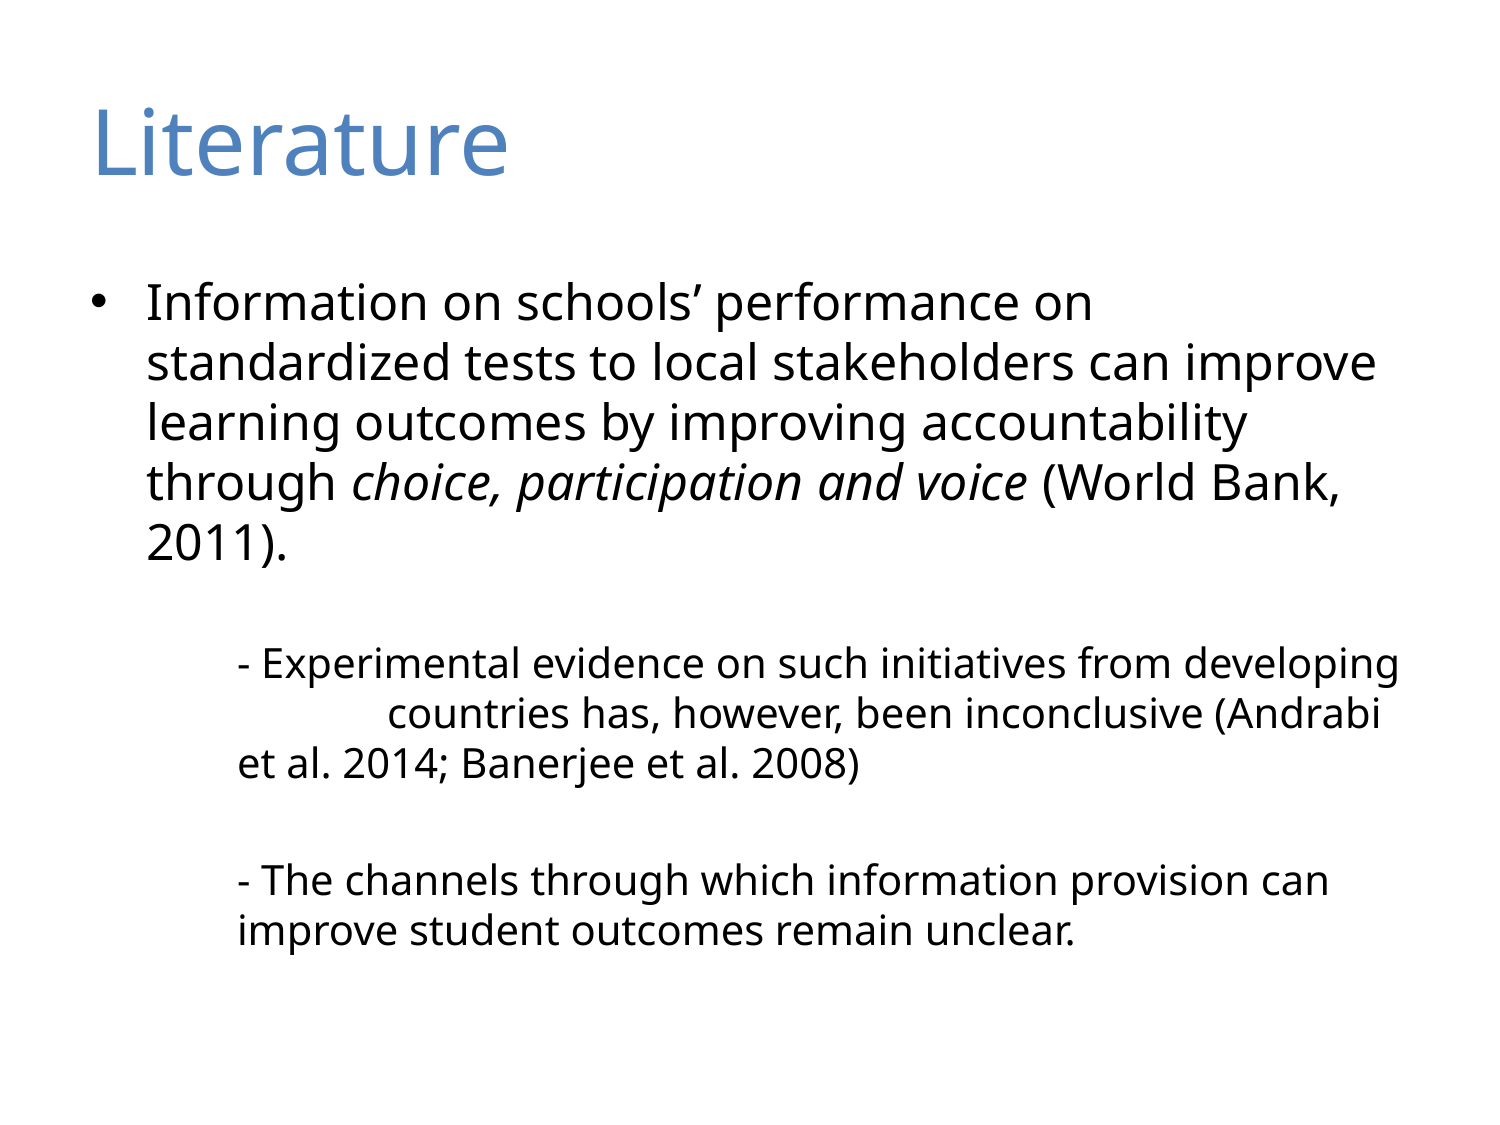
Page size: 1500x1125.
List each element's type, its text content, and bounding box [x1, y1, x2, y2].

list Information on schools’ performance on standardized tests to local stakeholders can improve learning outcomes by improving accountability through choice, participation and voice (World Bank, 2011). - Experimental evidence on such initiatives from developing countries has, however, been inconclusive (Andrabi et al. 2014; Banerjee et al. 2008) - The channels through which information provision can improve student outcomes remain unclear. [75, 262, 1425, 1005]
title Literature [75, 45, 1425, 233]
